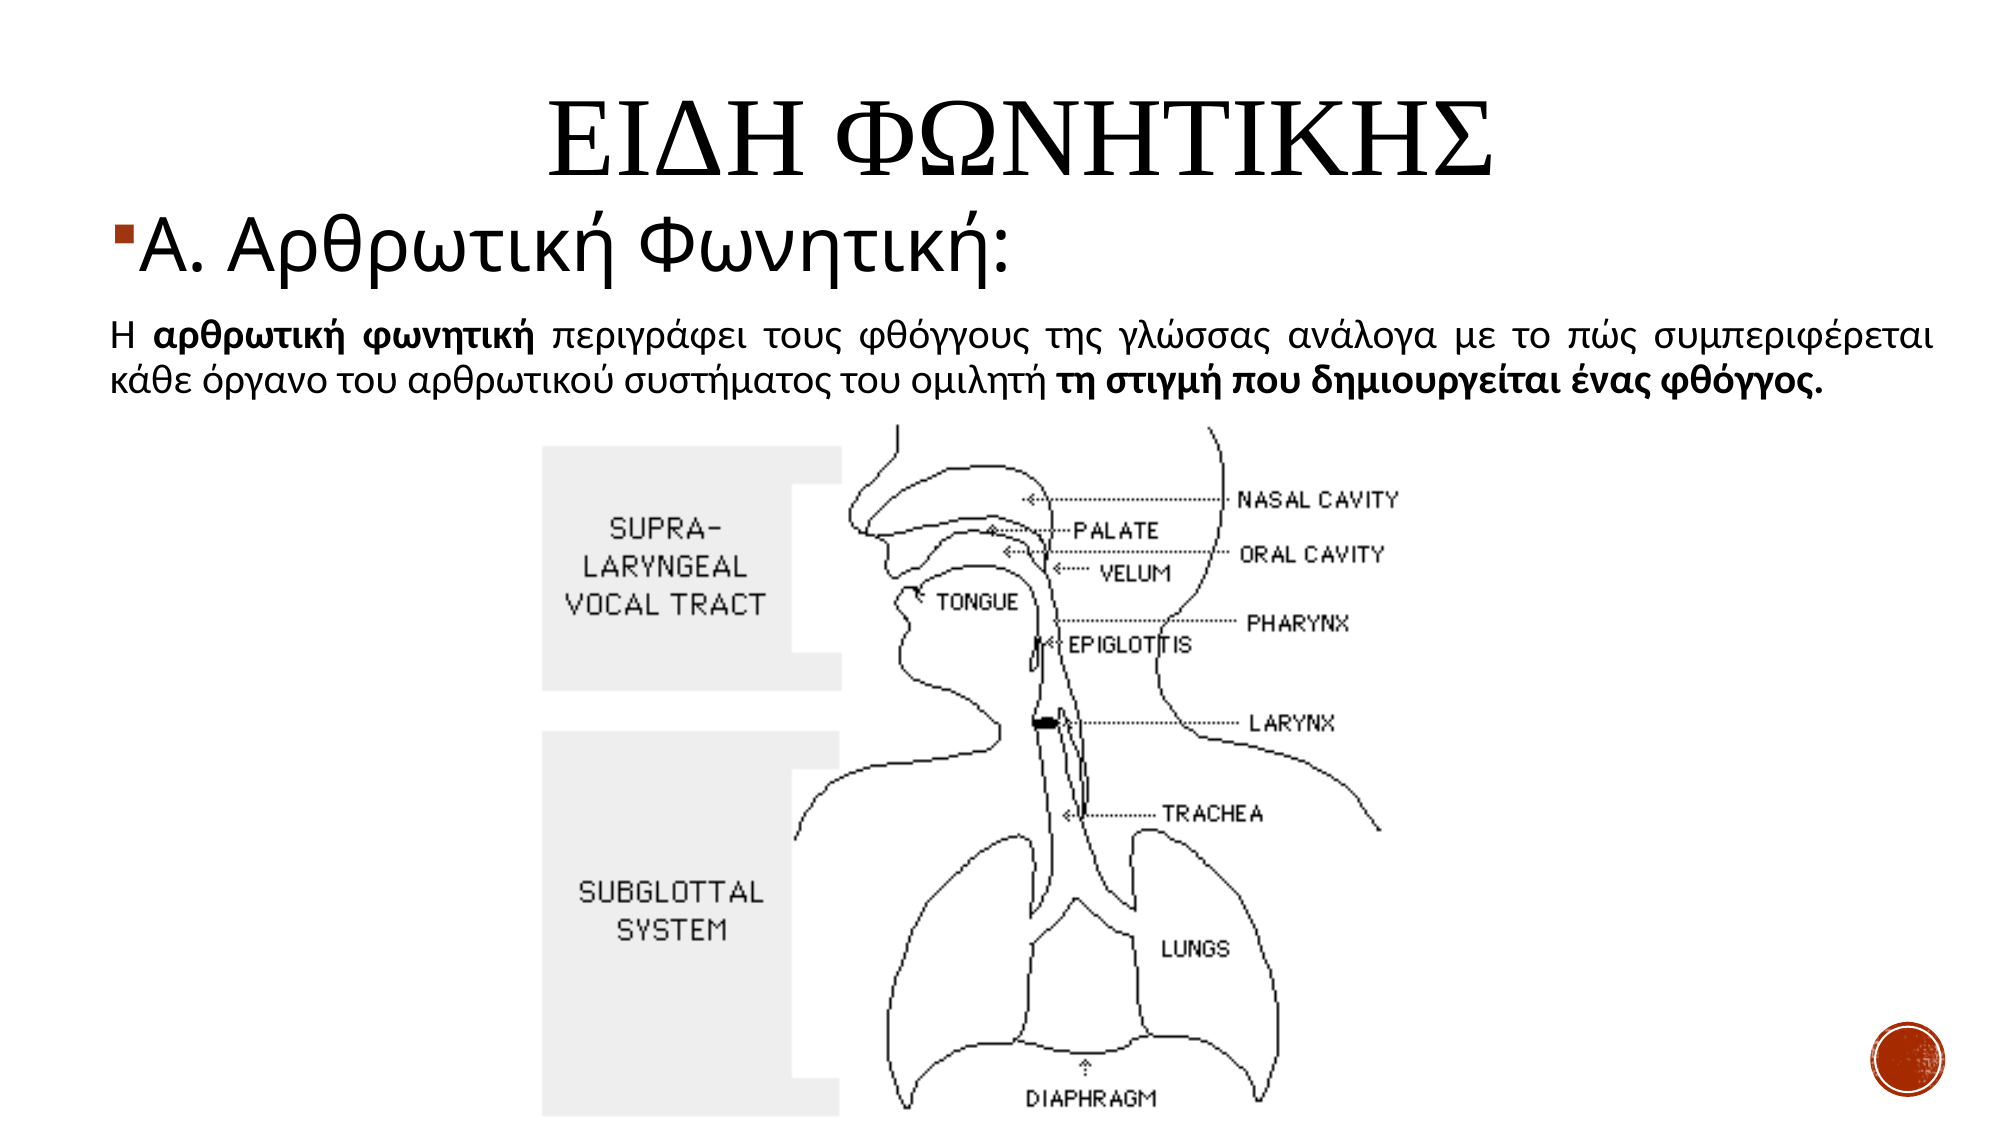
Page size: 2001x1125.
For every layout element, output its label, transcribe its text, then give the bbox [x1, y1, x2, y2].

title ΕΙΔΗ ΦΩΝΗΤΙΚΗΣ [531, 66, 1514, 198]
picture [531, 404, 1420, 1124]
list A. Αρθρωτική Φωνητική: Η αρθρωτική φωνητική περιγράφει τους φθόγγους της γλώσσας ανάλογα με το πώς συμπεριφέρεται κάθε όργανο του αρθρωτικού συστήματος του ομιλητή τη στιγμή που δημιουργείται ένας φθόγγος. [94, 198, 1950, 1083]
